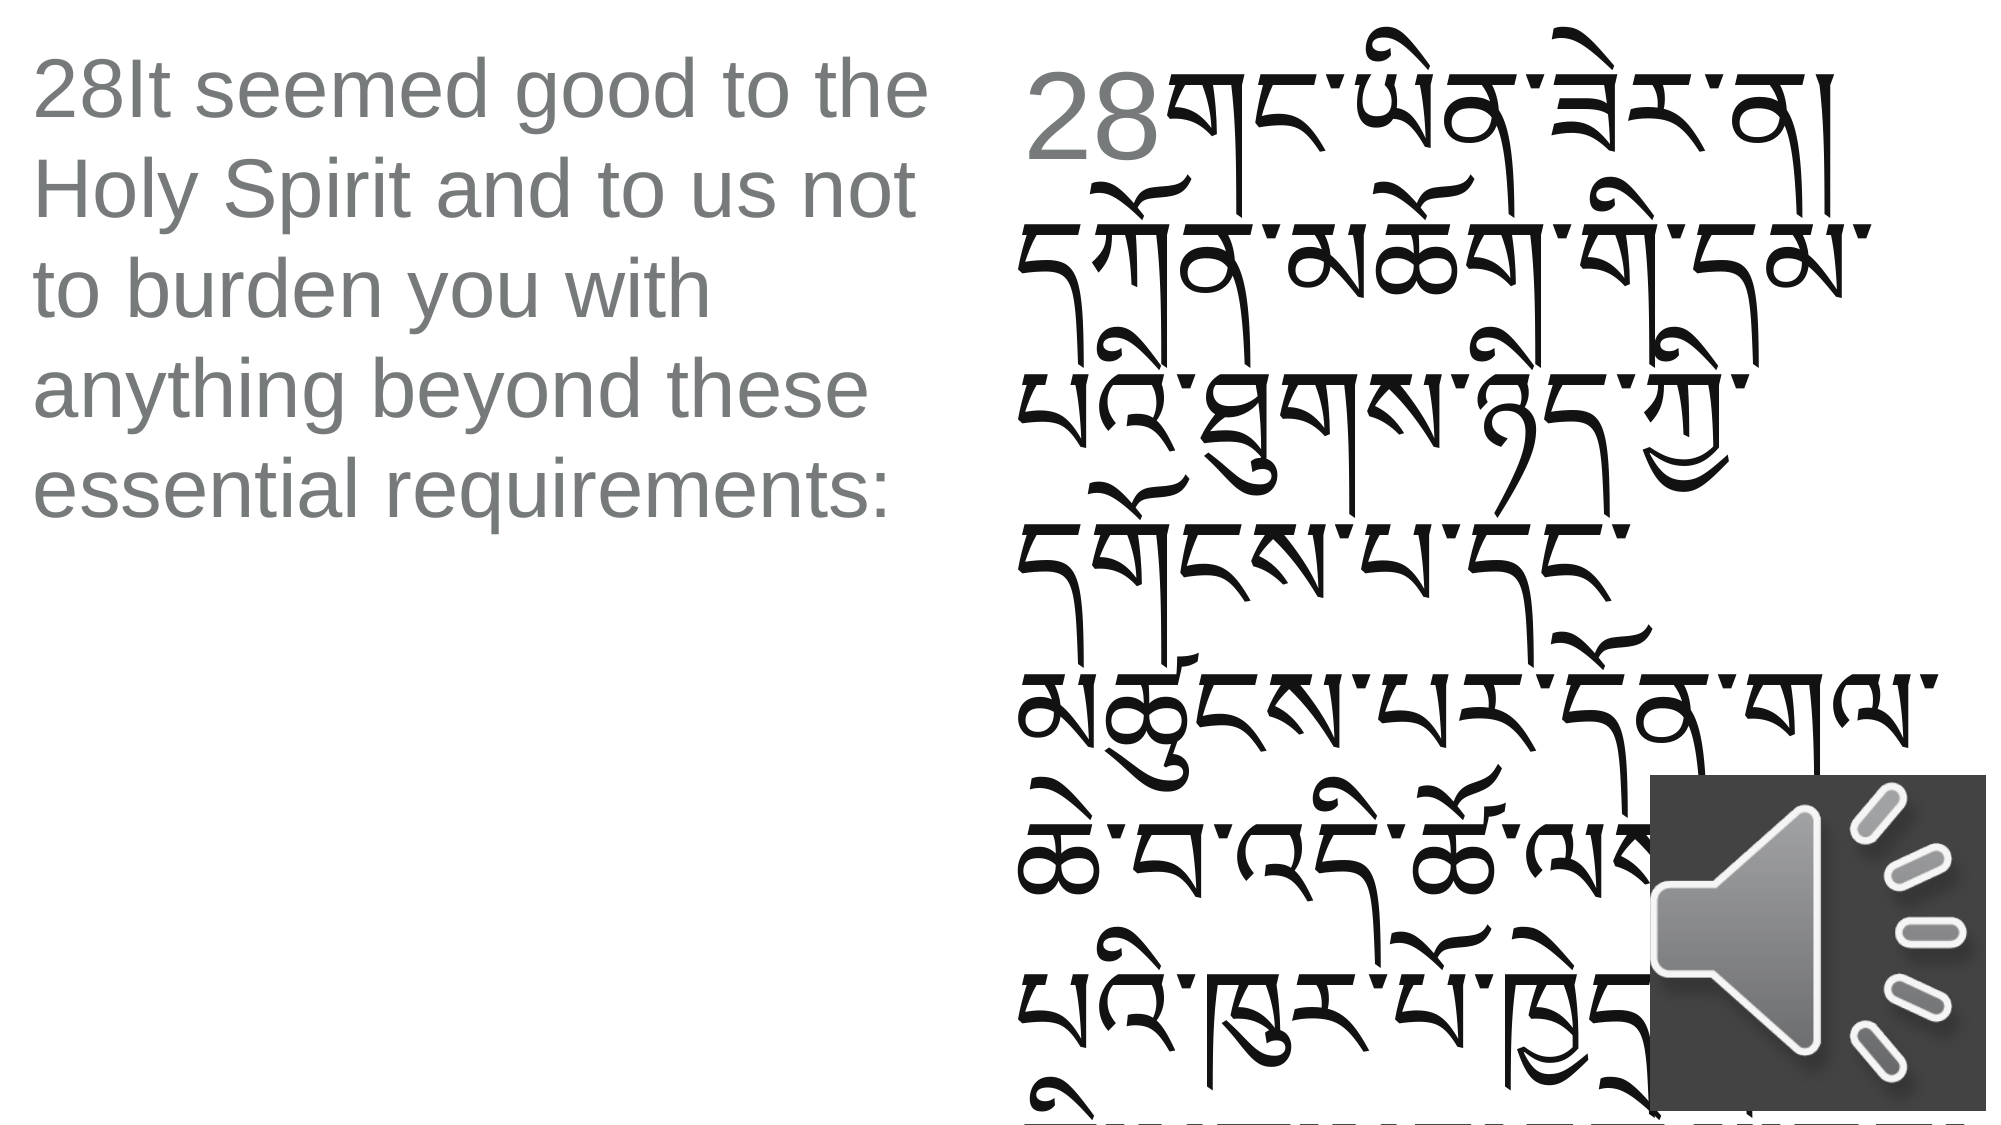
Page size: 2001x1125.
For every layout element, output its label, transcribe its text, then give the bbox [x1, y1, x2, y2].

picture [1648, 773, 1987, 1112]
text_box 28གང་ཡིན་ཟེར་ན། དཀོན་མཆོག་གི་དམ་པའི་ཐུགས་ཉིད་ཀྱི་དགོངས་པ་དང་མཚུངས་པར་དོན་གལ་ཆེ་བ་འདི་ཚོ་ལས་ལྷག་པའི་ཁུར་པོ་ཁྱེད་རྣམས་ཀྱི་ཕྲག་པར་འགེལ་བར་མི་རུང༌། [999, 27, 2000, 1104]
text_box 28It seemed good to the Holy Spirit and to us not to burden you with anything beyond these essential requirements: [18, 27, 973, 1104]
